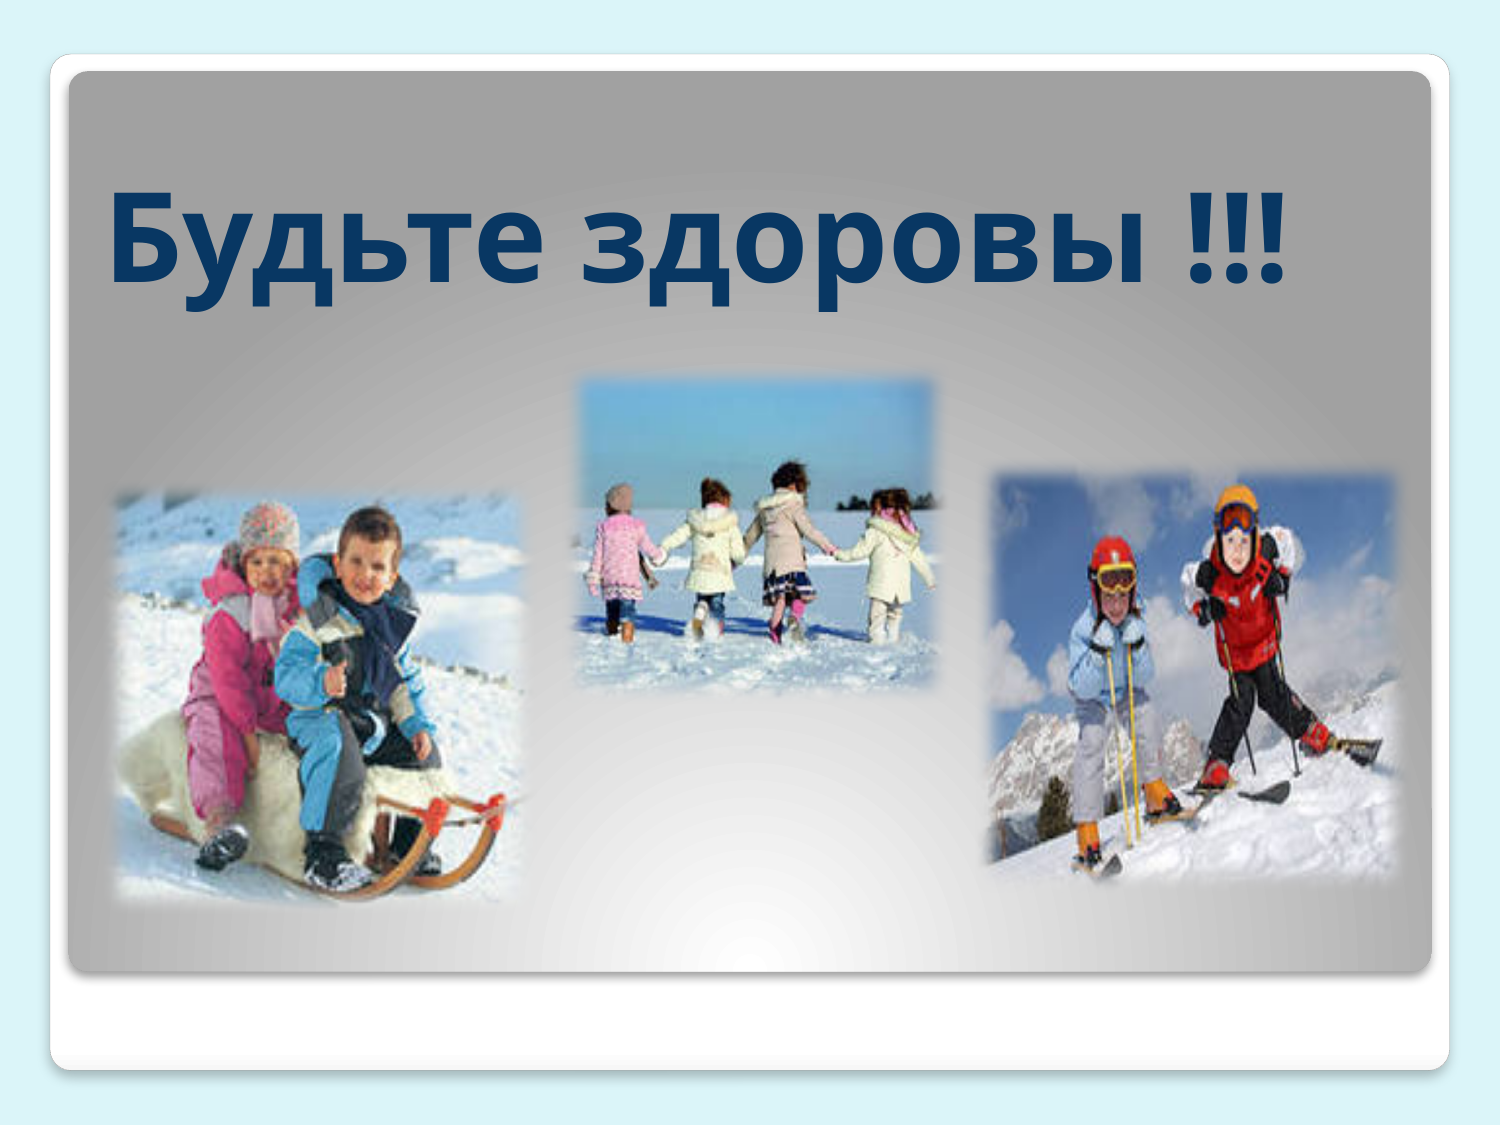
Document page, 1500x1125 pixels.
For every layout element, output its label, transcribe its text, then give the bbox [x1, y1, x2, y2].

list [560, 361, 952, 705]
title Будьте здоровы !!! [88, 113, 1412, 315]
picture [974, 455, 1412, 894]
picture [100, 479, 538, 918]
